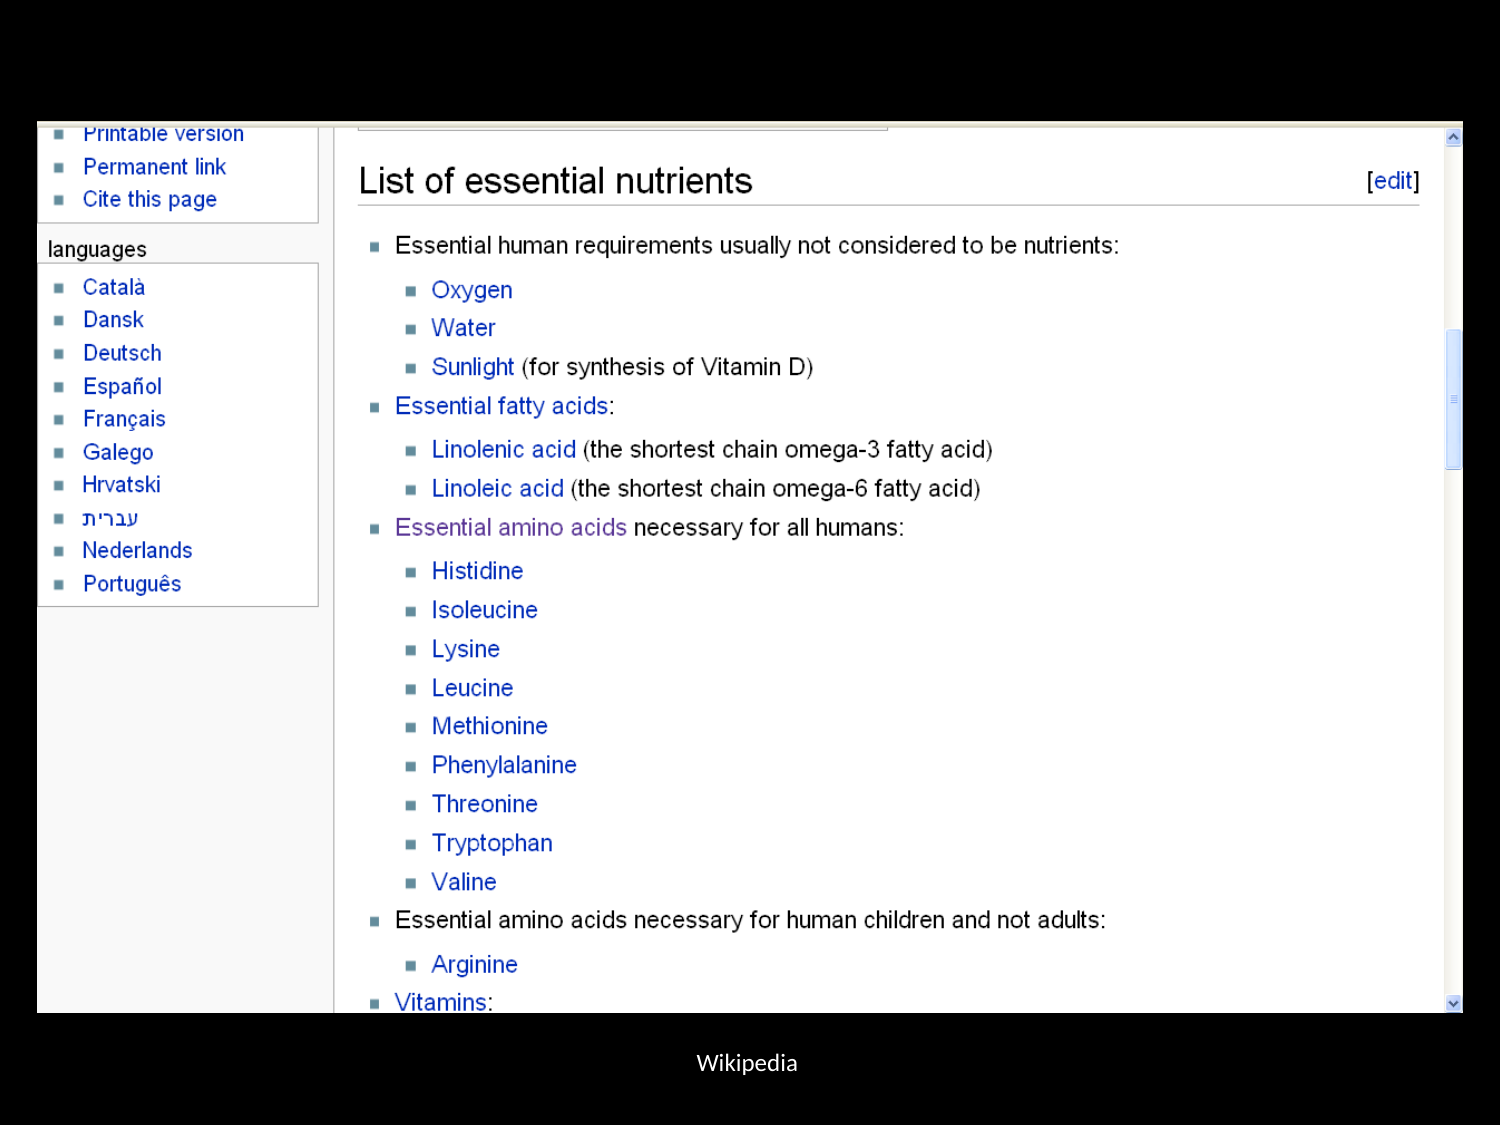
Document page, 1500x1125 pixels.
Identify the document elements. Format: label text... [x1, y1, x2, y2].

text_box Wikipedia [147, 1038, 1348, 1084]
picture [37, 121, 1463, 1013]
